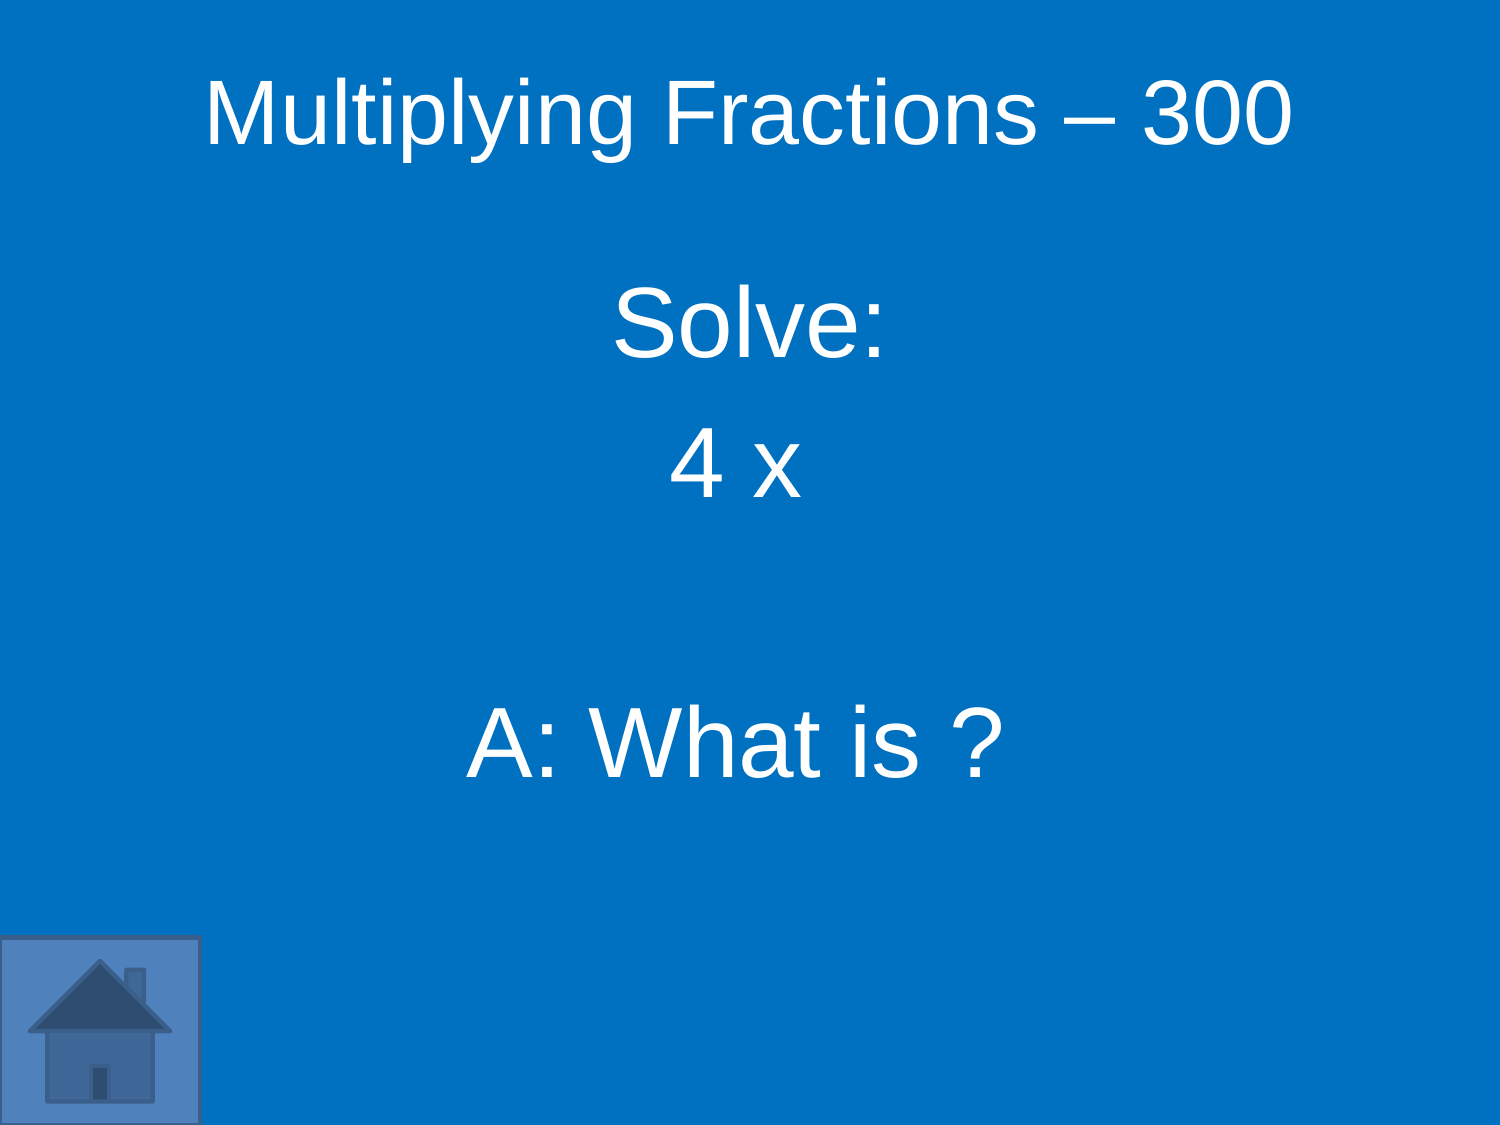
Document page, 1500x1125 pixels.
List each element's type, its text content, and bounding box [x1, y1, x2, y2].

text_box Multiplying Fractions – 300 [74, 45, 1425, 233]
text_box [0, 935, 202, 1125]
